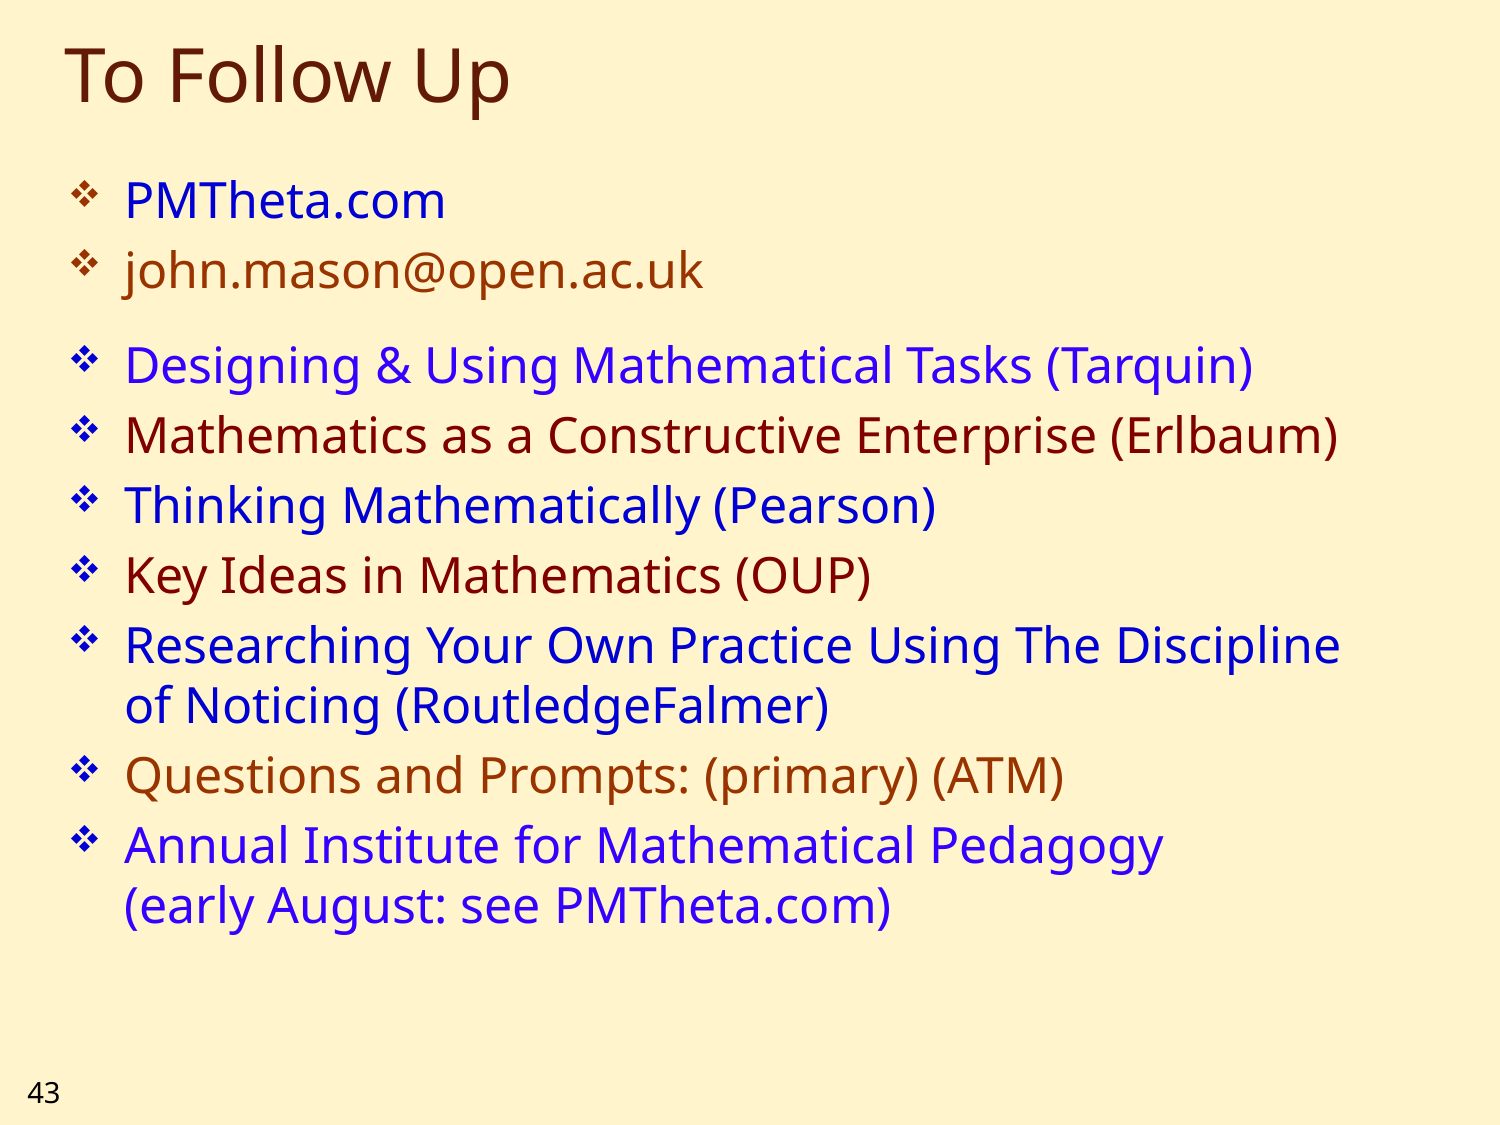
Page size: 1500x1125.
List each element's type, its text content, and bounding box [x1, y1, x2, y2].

text_box Designing & Using Mathematical Tasks (Tarquin) Mathematics as a Constructive Enterprise (Erlbaum) Thinking Mathematically (Pearson) Key Ideas in Mathematics (OUP) Researching Your Own Practice Using The Discipline of Noticing (RoutledgeFalmer) Questions and Prompts: (primary) (ATM) Annual Institute for Mathematical Pedagogy (early August: see PMTheta.com) [53, 326, 1388, 929]
list PMTheta.com john.mason@open.ac.uk [52, 160, 1322, 327]
title To Follow Up [49, 24, 1326, 126]
